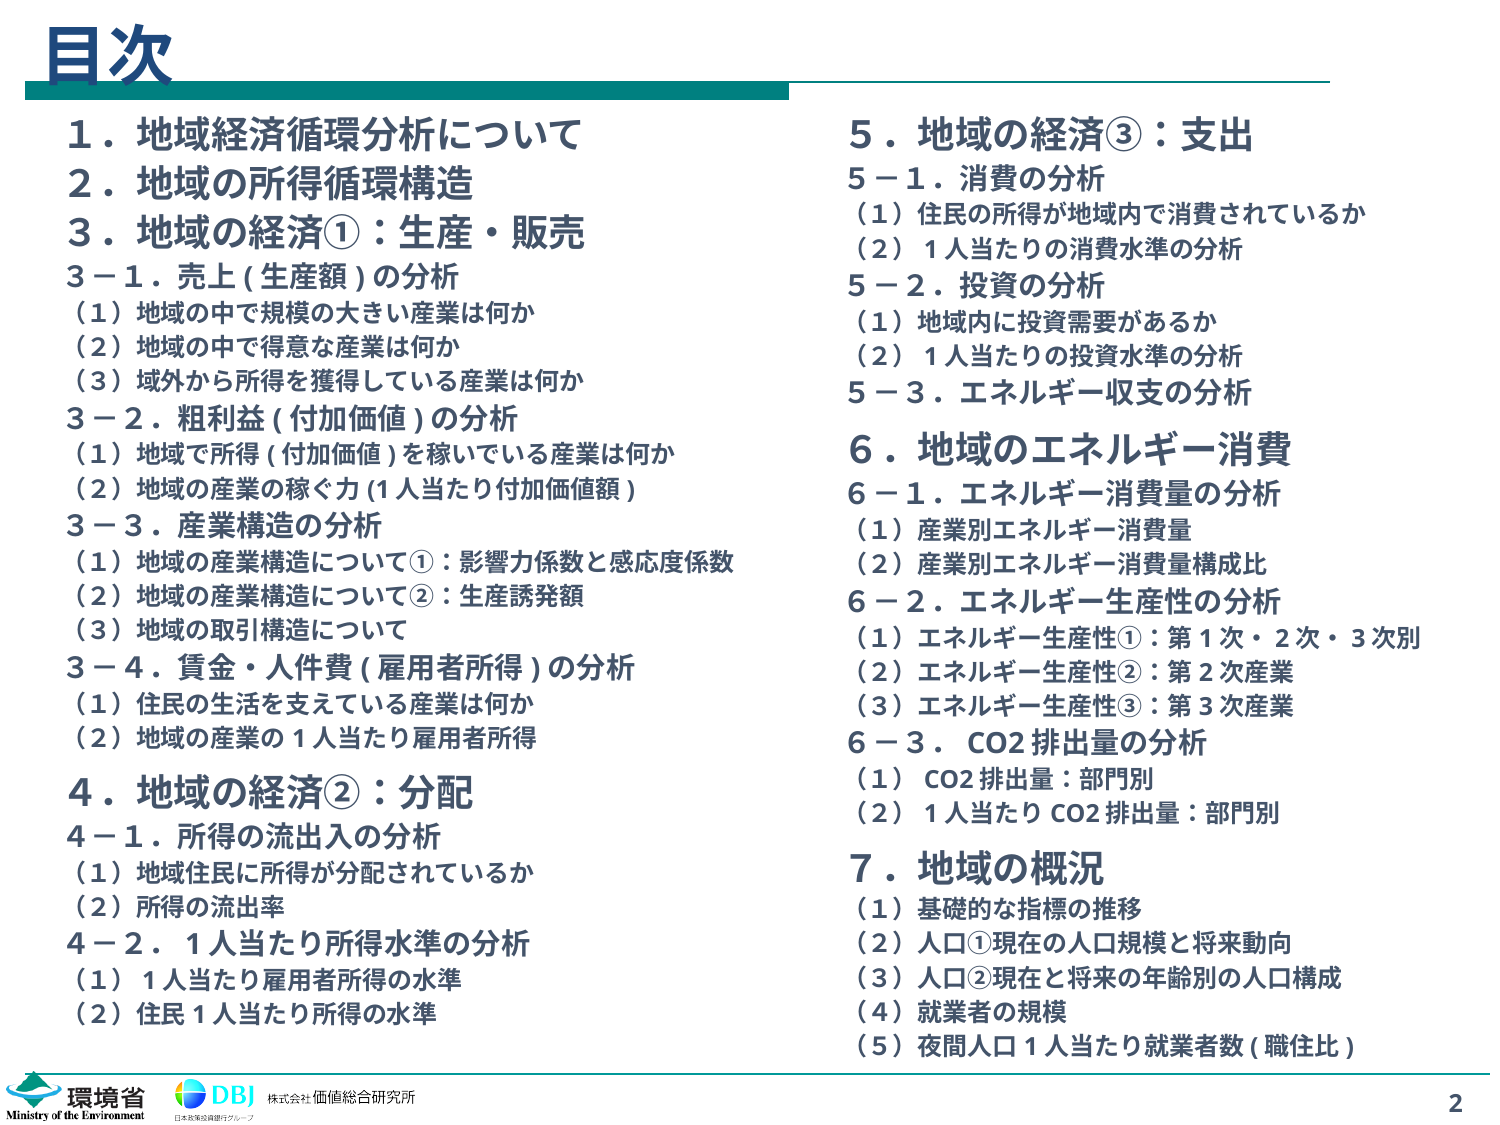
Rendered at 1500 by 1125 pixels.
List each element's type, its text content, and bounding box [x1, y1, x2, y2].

title 目次 [25, 0, 1476, 102]
picture [171, 1075, 419, 1125]
picture [2, 1071, 148, 1125]
text_box ５．地域の経済③：支出 ５－１．消費の分析 （１）住民の所得が地域内で消費されているか （２）1人当たりの消費水準の分析 ５－２．投資の分析 （１）地域内に投資需要があるか （２）1人当たりの投資水準の分析 ５－３．エネルギー収支の分析 ６．地域のエネルギー消費 ６－１．エネルギー消費量の分析 （１）産業別エネルギー消費量 （２）産業別エネルギー消費量構成比 ６－２．エネルギー生産性の分析 （１）エネルギー生産性①：第1次・2次・3次別 （２）エネルギー生産性②：第2次産業 （３）エネルギー生産性③：第3次産業 ６－３．CO2排出量の分析 （１）CO2排出量：部門別 （２）1人当たりCO2排出量：部門別 ７．地域の概況 （１）基礎的な指標の推移 （２）人口①現在の人口規模と将来動向 （３）人口②現在と将来の年齢別の人口構成 （４）就業者の規模 （５）夜間人口1人当たり就業者数(職住比) [828, 103, 1478, 1068]
text_box １．地域経済循環分析について ２．地域の所得循環構造 ３．地域の経済①：生産・販売 ３－１．売上(生産額)の分析 （１）地域の中で規模の大きい産業は何か （２）地域の中で得意な産業は何か （３）域外から所得を獲得している産業は何か ３－２．粗利益(付加価値)の分析 （１）地域で所得(付加価値)を稼いでいる産業は何か （２）地域の産業の稼ぐ力(1人当たり付加価値額) ３－３．産業構造の分析 （１）地域の産業構造について①：影響力係数と感応度係数 （２）地域の産業構造について②：生産誘発額 （３）地域の取引構造について ３－４．賃金・人件費(雇用者所得)の分析 （１）住民の生活を支えている産業は何か （２）地域の産業の1人当たり雇用者所得 ４．地域の経済②：分配 ４－１．所得の流出入の分析 （１）地域住民に所得が分配されているか （２）所得の流出率 ４－２．1人当たり所得水準の分析 （１）1人当たり雇用者所得の水準 （２）住民1人当たり所得の水準 [46, 103, 767, 1037]
slide_number 2 [1411, 1079, 1500, 1122]
